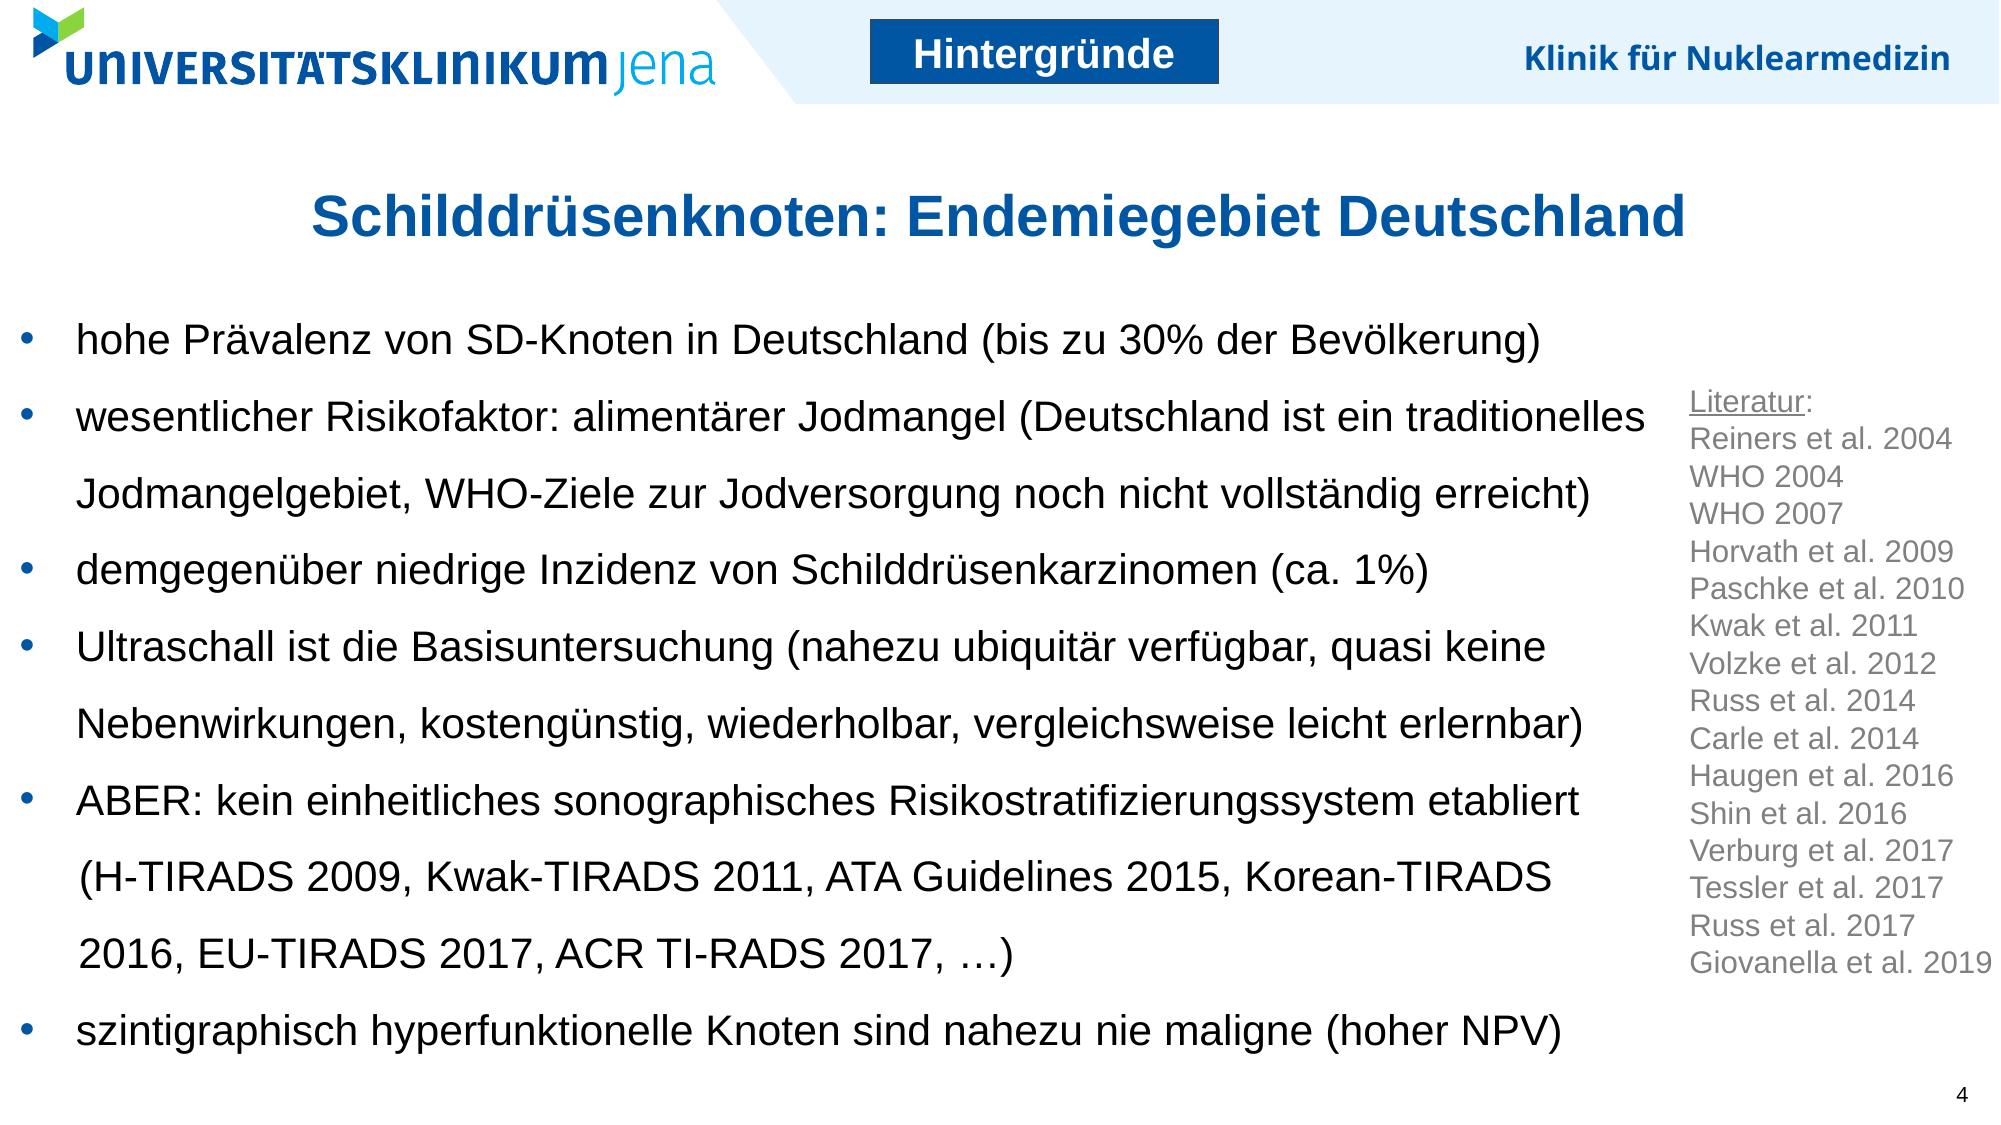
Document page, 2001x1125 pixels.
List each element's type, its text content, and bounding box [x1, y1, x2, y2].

text_box Literatur: Reiners et al. 2004 WHO 2004 WHO 2007 Horvath et al. 2009 Paschke et al. 2010 Kwak et al. 2011 Volzke et al. 2012 Russ et al. 2014 Carle et al. 2014 Haugen et al. 2016 Shin et al. 2016 Verburg et al. 2017 Tessler et al. 2017 Russ et al. 2017 Giovanella et al. 2019 [1689, 373, 2000, 1063]
text_box Hintergründe [870, 19, 1219, 84]
slide_number 4 [1866, 1078, 1972, 1125]
text_box Schilddrüsenknoten: Endemiegebiet Deutschland [0, 135, 2000, 256]
text_box hohe Prävalenz von SD-Knoten in Deutschland (bis zu 30% der Bevölkerung) wesentlicher Risikofaktor: alimentärer Jodmangel (Deutschland ist ein traditionelles Jodmangelgebiet, WHO-Ziele zur Jodversorgung noch nicht vollständig erreicht) demgegenüber niedrige Inzidenz von Schilddrüsenkarzinomen (ca. 1%) Ultraschall ist die Basisuntersuchung (nahezu ubiquitär verfügbar, quasi keine Nebenwirkungen, kostengünstig, wiederholbar, vergleichsweise leicht erlernbar) ABER: kein einheitliches sonographisches Risikostratifizierungssystem etabliert (H-TIRADS 2009, Kwak-TIRADS 2011, ATA Guidelines 2015, Korean-TIRADS 2016, EU-TIRADS 2017, ACR TI-RADS 2017, …) szintigraphisch hyperfunktionelle Knoten sind nahezu nie maligne (hoher NPV) [19, 278, 1650, 1062]
